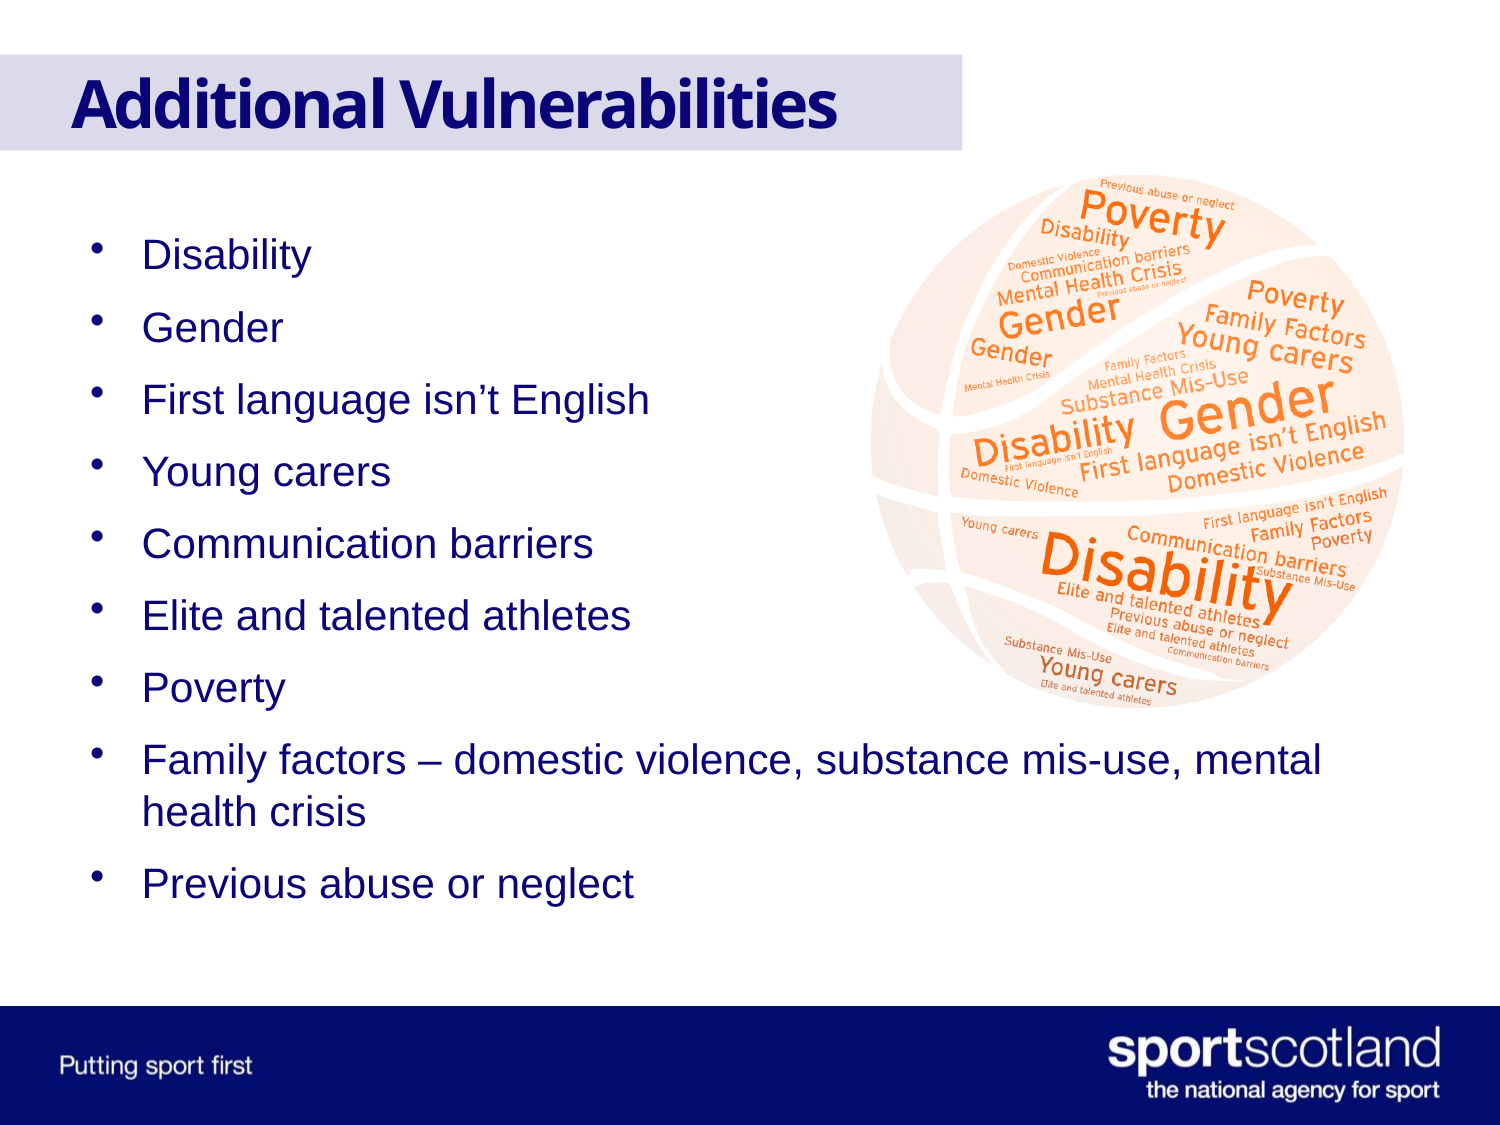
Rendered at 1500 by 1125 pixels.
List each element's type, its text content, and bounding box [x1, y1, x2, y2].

title Additional Vulnerabilities [0, 54, 963, 151]
picture [856, 160, 1418, 722]
picture [0, 1006, 1500, 1125]
list Disability Gender First language isn’t English Young carers Communication barriers Elite and talented athletes Poverty Family factors – domestic violence, substance mis-use, mental health crisis Previous abuse or neglect [74, 219, 1426, 918]
